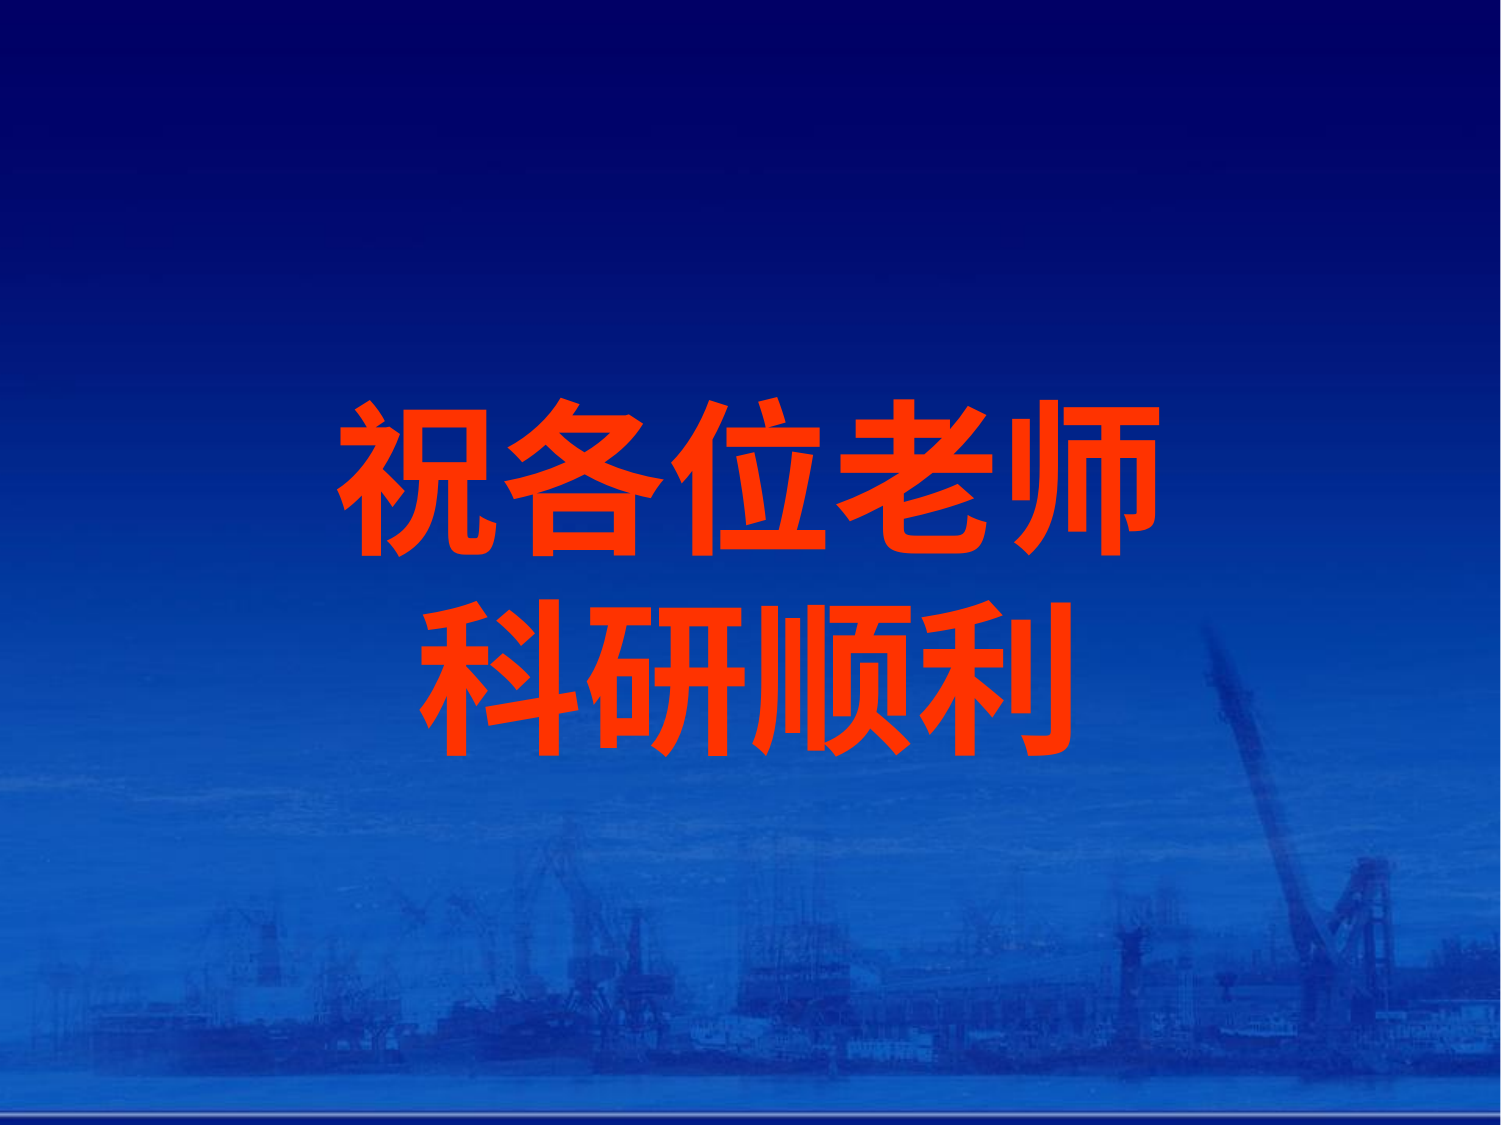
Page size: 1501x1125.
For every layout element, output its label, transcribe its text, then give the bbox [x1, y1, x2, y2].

text_box 祝各位老师 科研顺利 [232, 367, 1268, 782]
picture [0, 0, 1501, 1125]
